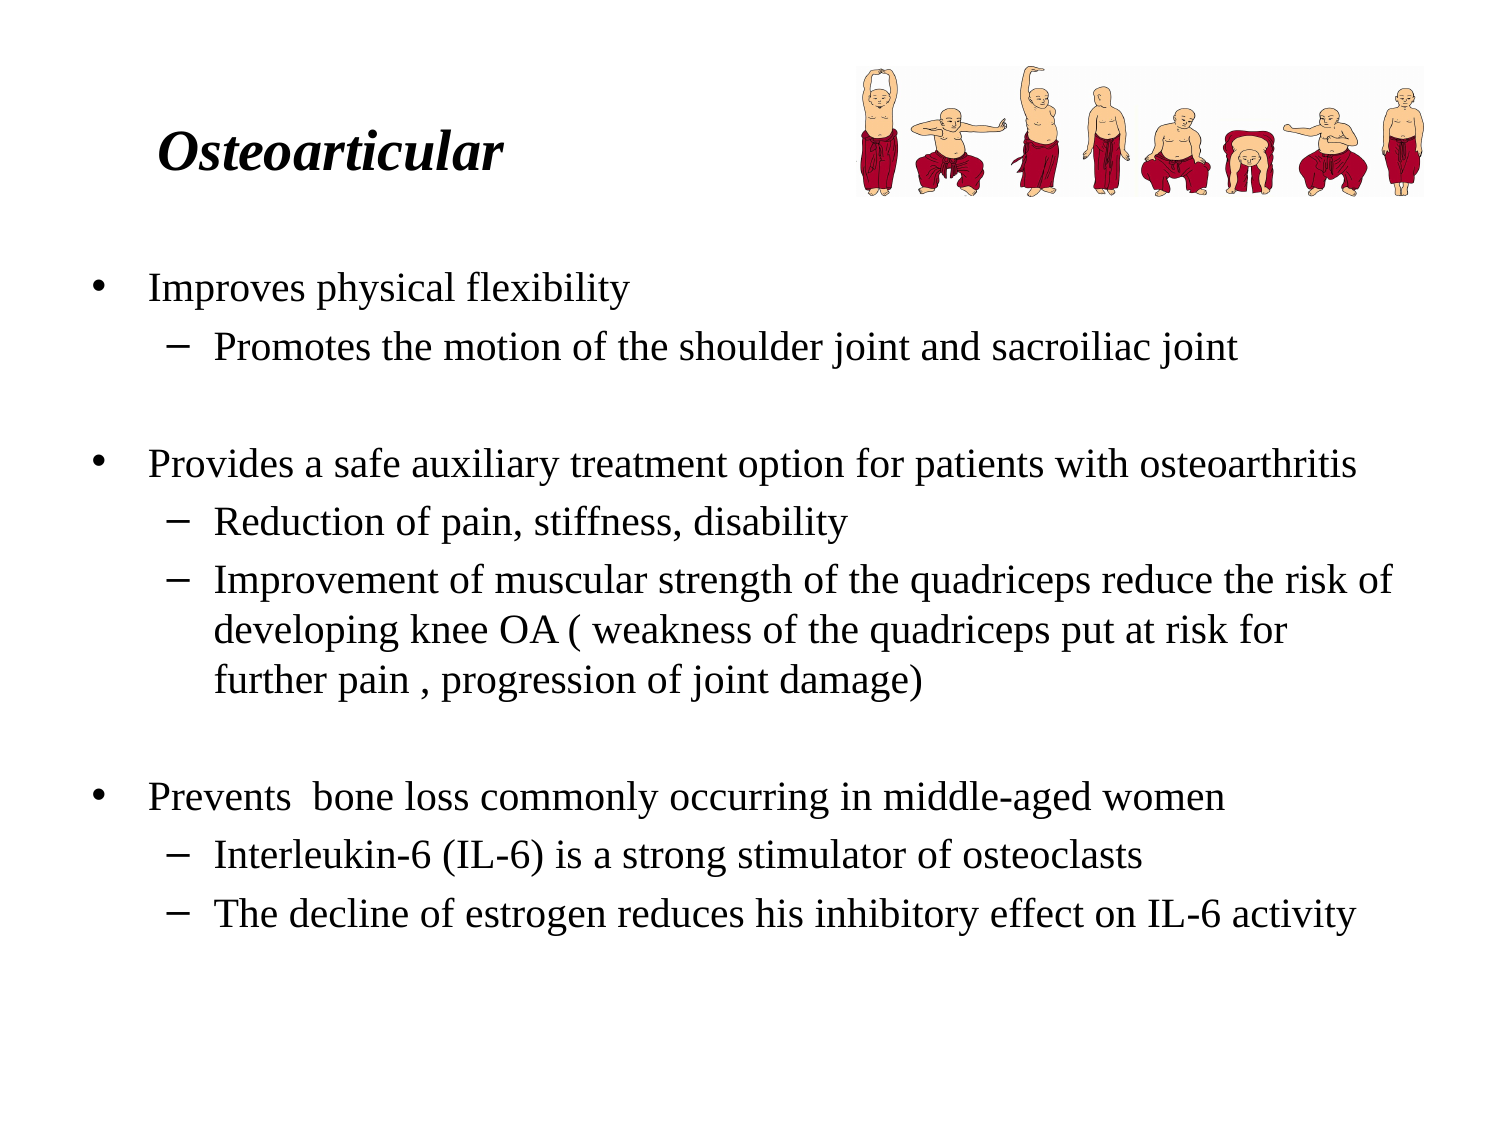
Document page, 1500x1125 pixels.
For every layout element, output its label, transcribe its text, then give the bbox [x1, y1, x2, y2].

list Osteoarticular Improves physical flexibility Promotes the motion of the shoulder joint and sacroiliac joint Provides a safe auxiliary treatment option for patients with osteoarthritis Reduction of pain, stiffness, disability Improvement of muscular strength of the quadriceps reduce the risk of developing knee OA ( weakness of the quadriceps put at risk for further pain , progression of joint damage) Prevents bone loss commonly occurring in middle-aged women Interleukin-6 (IL-6) is a strong stimulator of osteoclasts The decline of estrogen reduces his inhibitory effect on IL-6 activity [76, 42, 1427, 1059]
picture [856, 66, 1424, 197]
